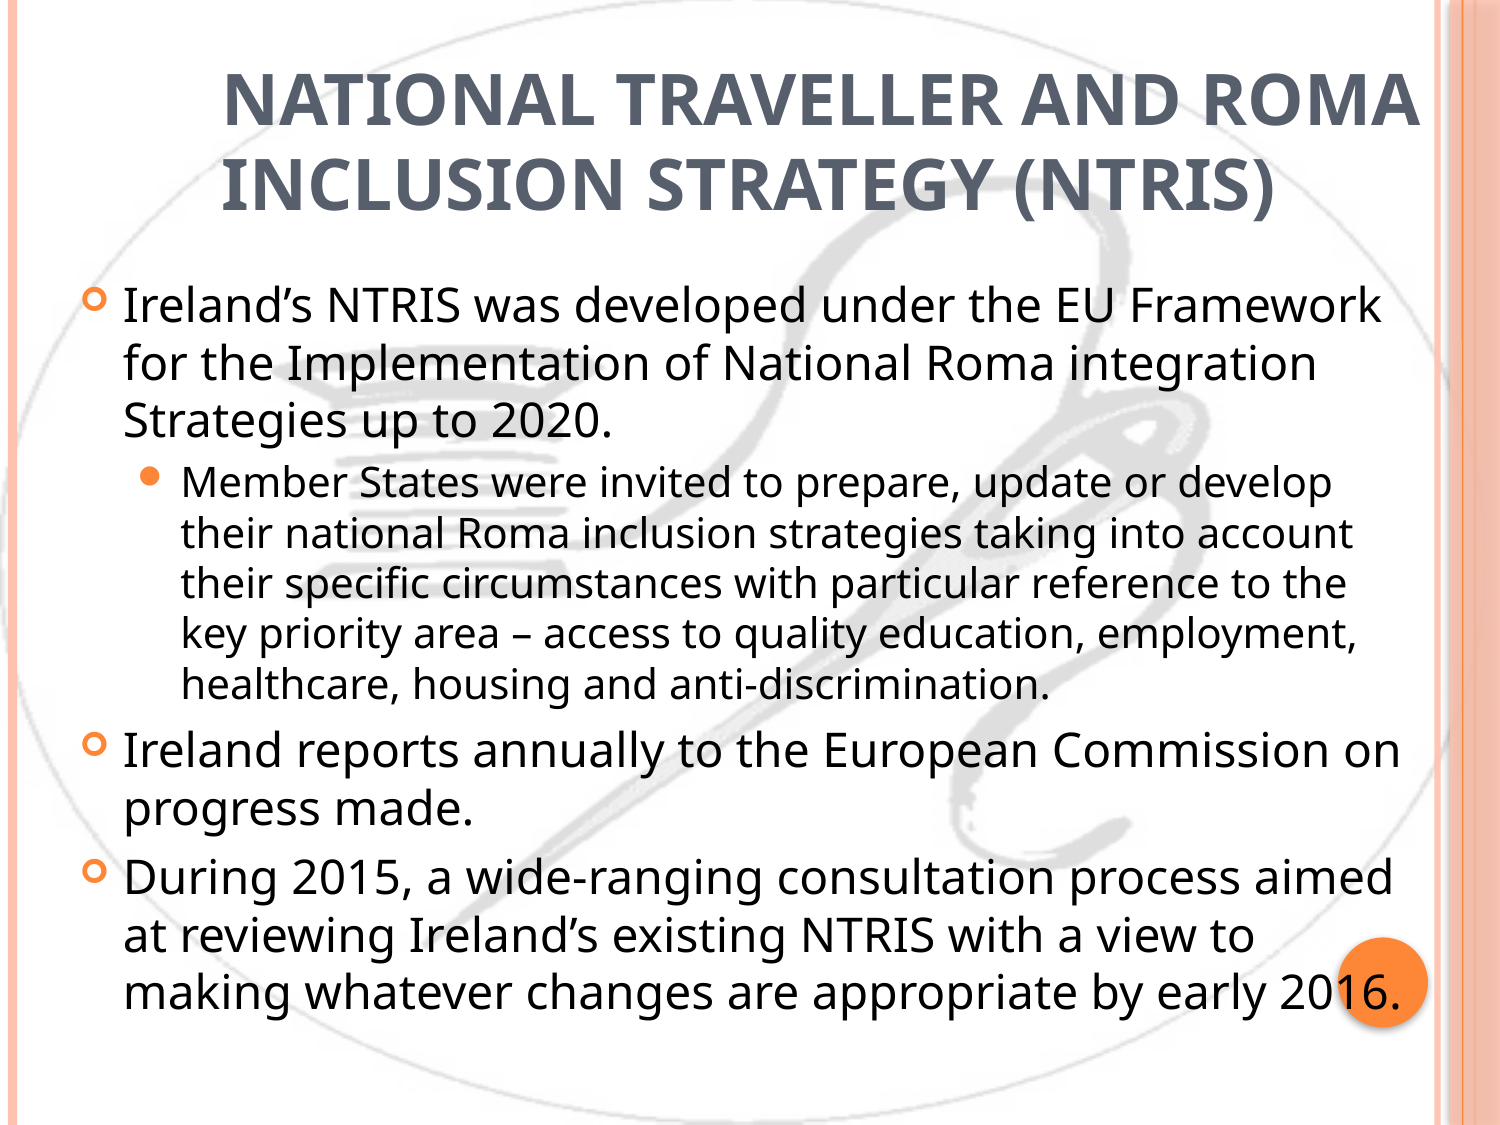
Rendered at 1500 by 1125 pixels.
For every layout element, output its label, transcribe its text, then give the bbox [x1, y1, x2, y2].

list Ireland’s NTRIS was developed under the EU Framework for the Implementation of National Roma integration Strategies up to 2020. Member States were invited to prepare, update or develop their national Roma inclusion strategies taking into account their specific circumstances with particular reference to the key priority area – access to quality education, employment, healthcare, housing and anti-discrimination. Ireland reports annually to the European Commission on progress made. During 2015, a wide-ranging consultation process aimed at reviewing Ireland’s existing NTRIS with a view to making whatever changes are appropriate by early 2016. [64, 267, 1425, 1071]
title National Traveller and Roma Inclusion Strategy (NTRIS) [206, 45, 1466, 233]
